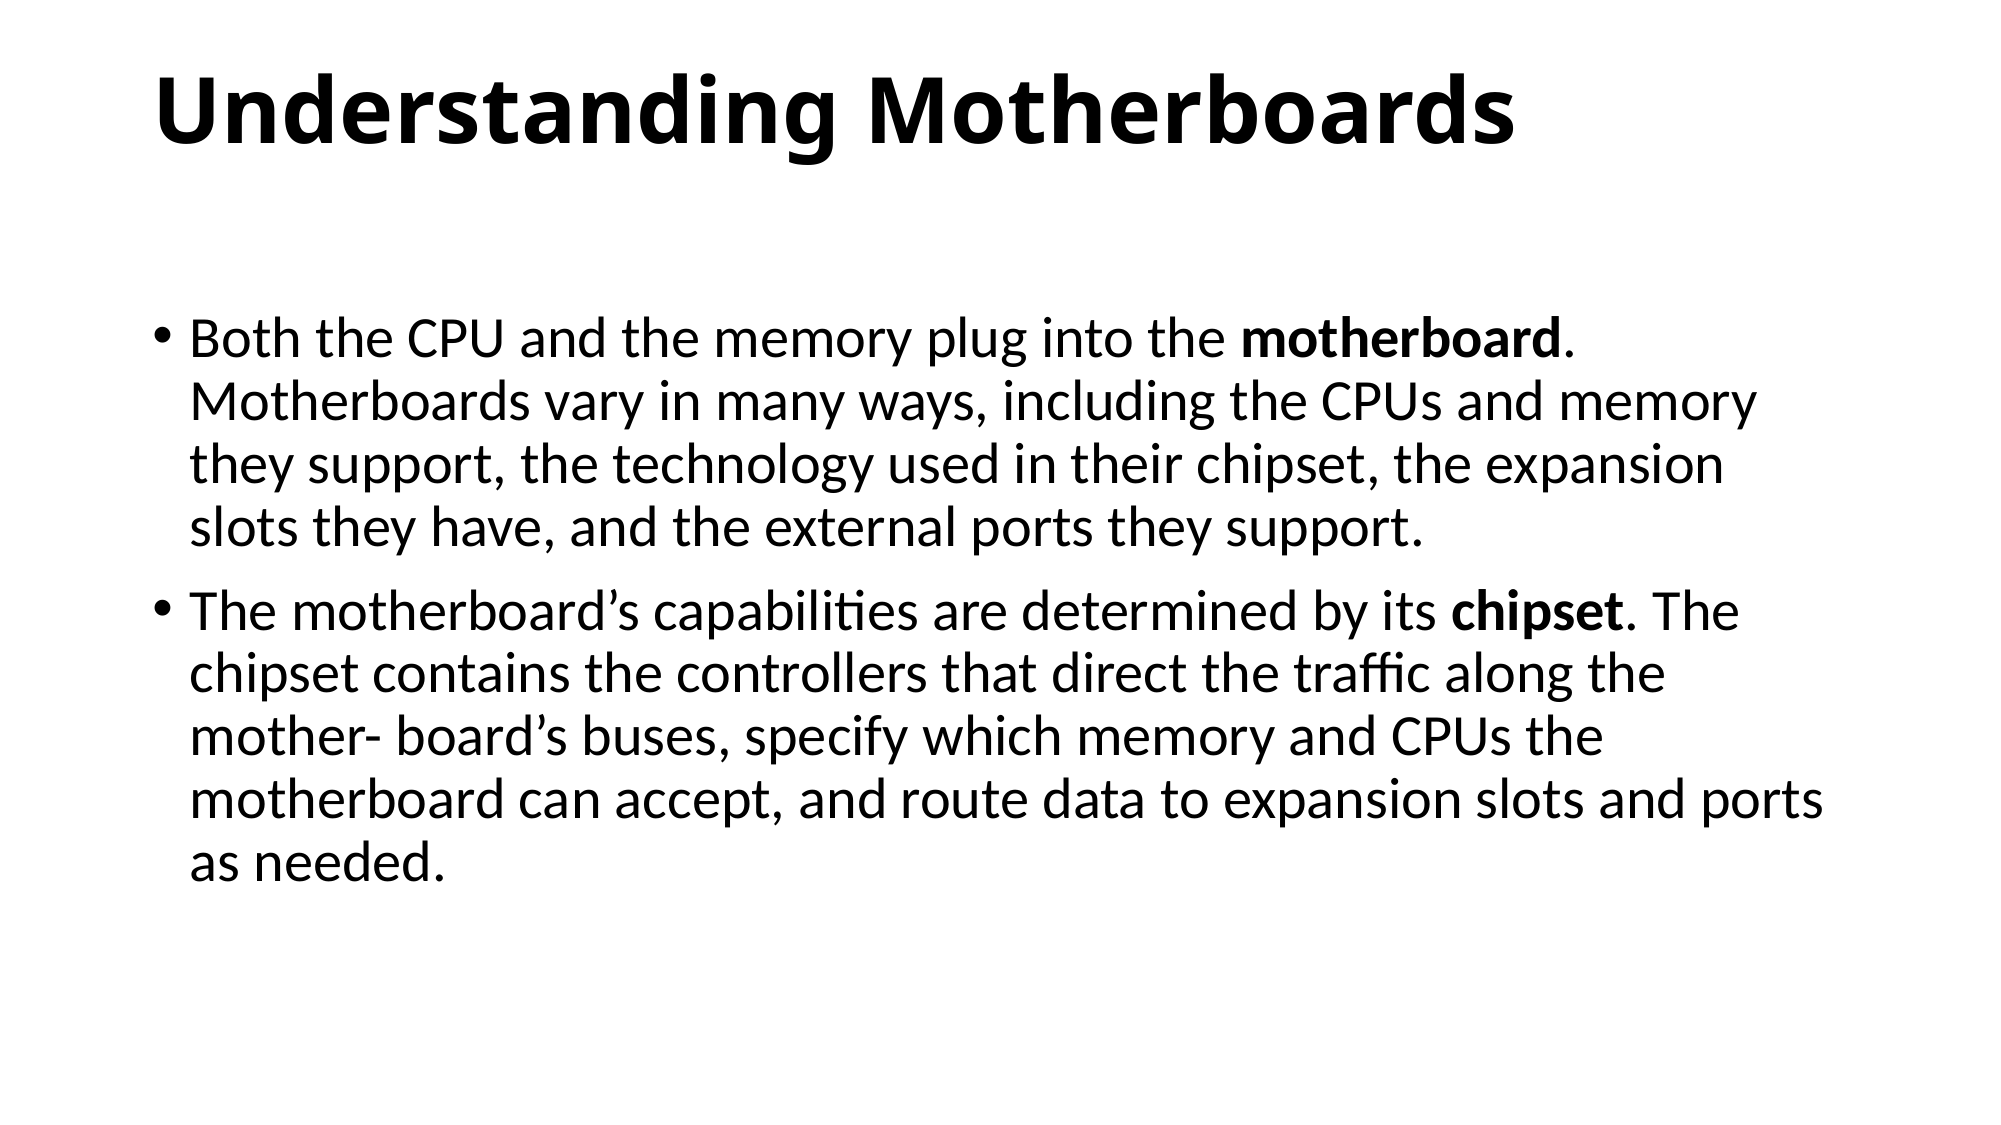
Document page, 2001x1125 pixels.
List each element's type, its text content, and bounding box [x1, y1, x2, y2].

title Understanding Motherboards [137, 59, 1863, 278]
list Both the CPU and the memory plug into the motherboard. Motherboards vary in many ways, including the CPUs and memory they support, the technology used in their chipset, the expansion slots they have, and the external ports they support. The motherboard’s capabilities are determined by its chipset. The chipset contains the controllers that direct the traffic along the mother- board’s buses, specify which memory and CPUs the motherboard can accept, and route data to expansion slots and ports as needed. [137, 299, 1863, 1014]
